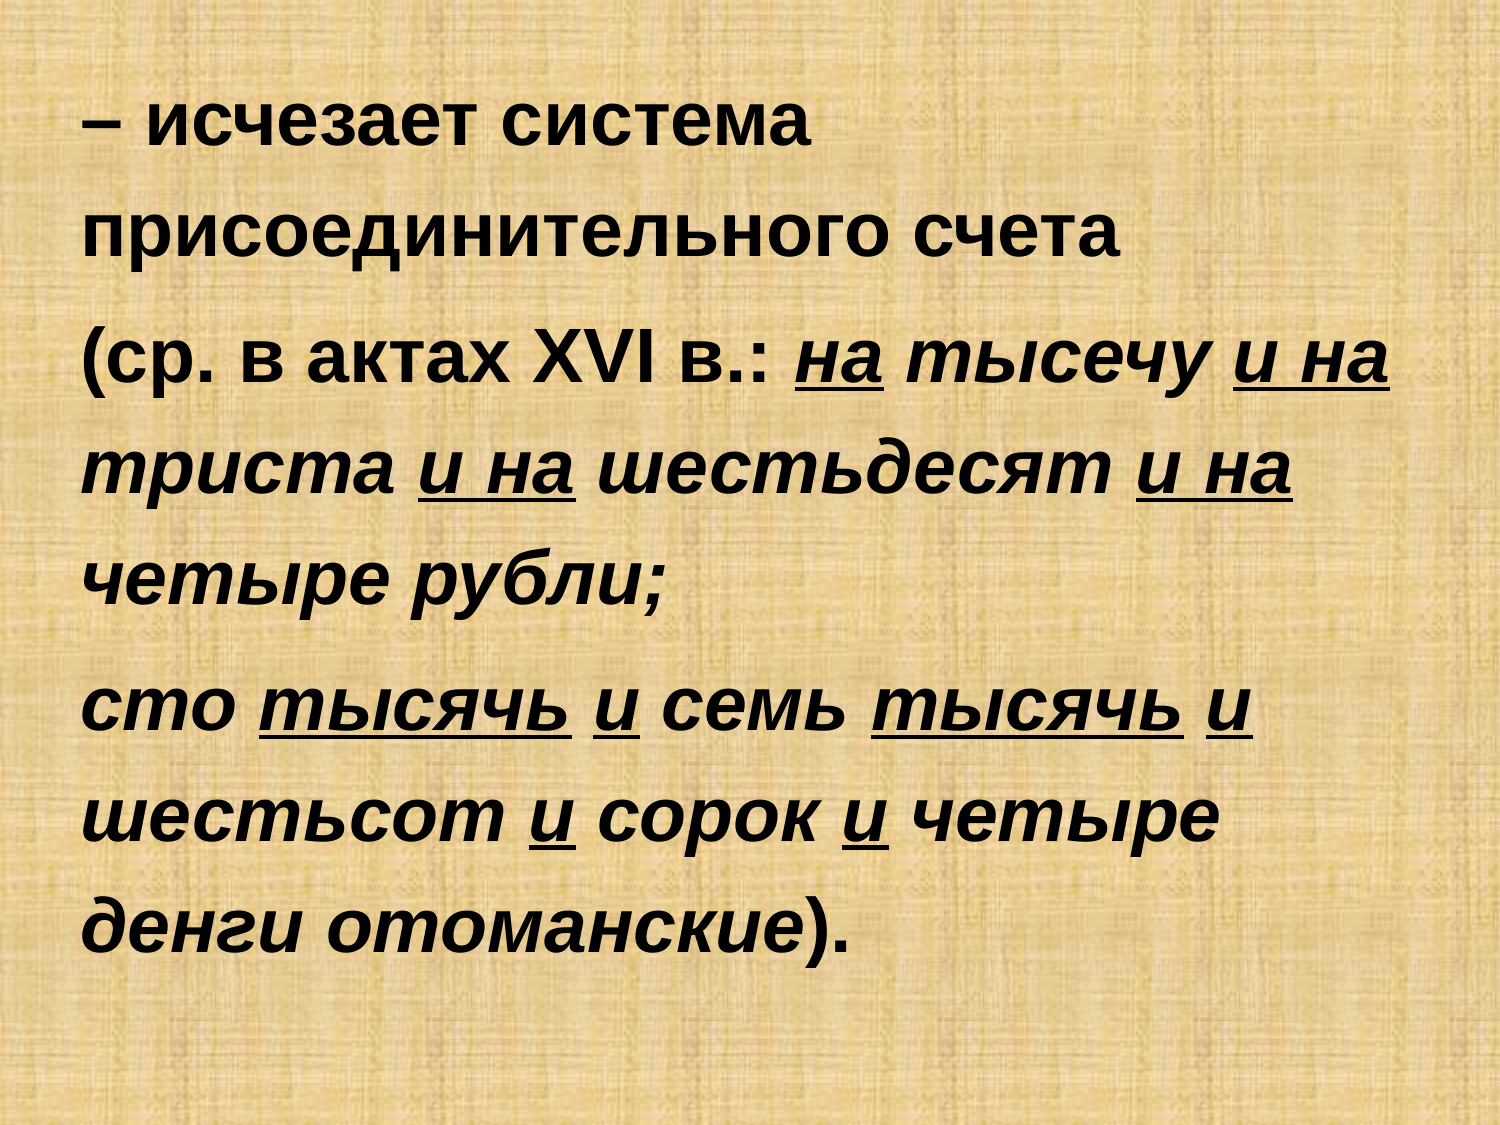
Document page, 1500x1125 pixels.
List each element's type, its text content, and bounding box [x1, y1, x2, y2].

subtitle – исчезает система присоединительного счета (ср. в актах XVI в.: на тысечу и на триста и на шестьдесят и на четыре рубли; сто тысячь и семь тысячь и шестьсот и сорок и четыре денги отоманские). [64, 42, 1412, 1059]
picture [0, 0, 1500, 1125]
